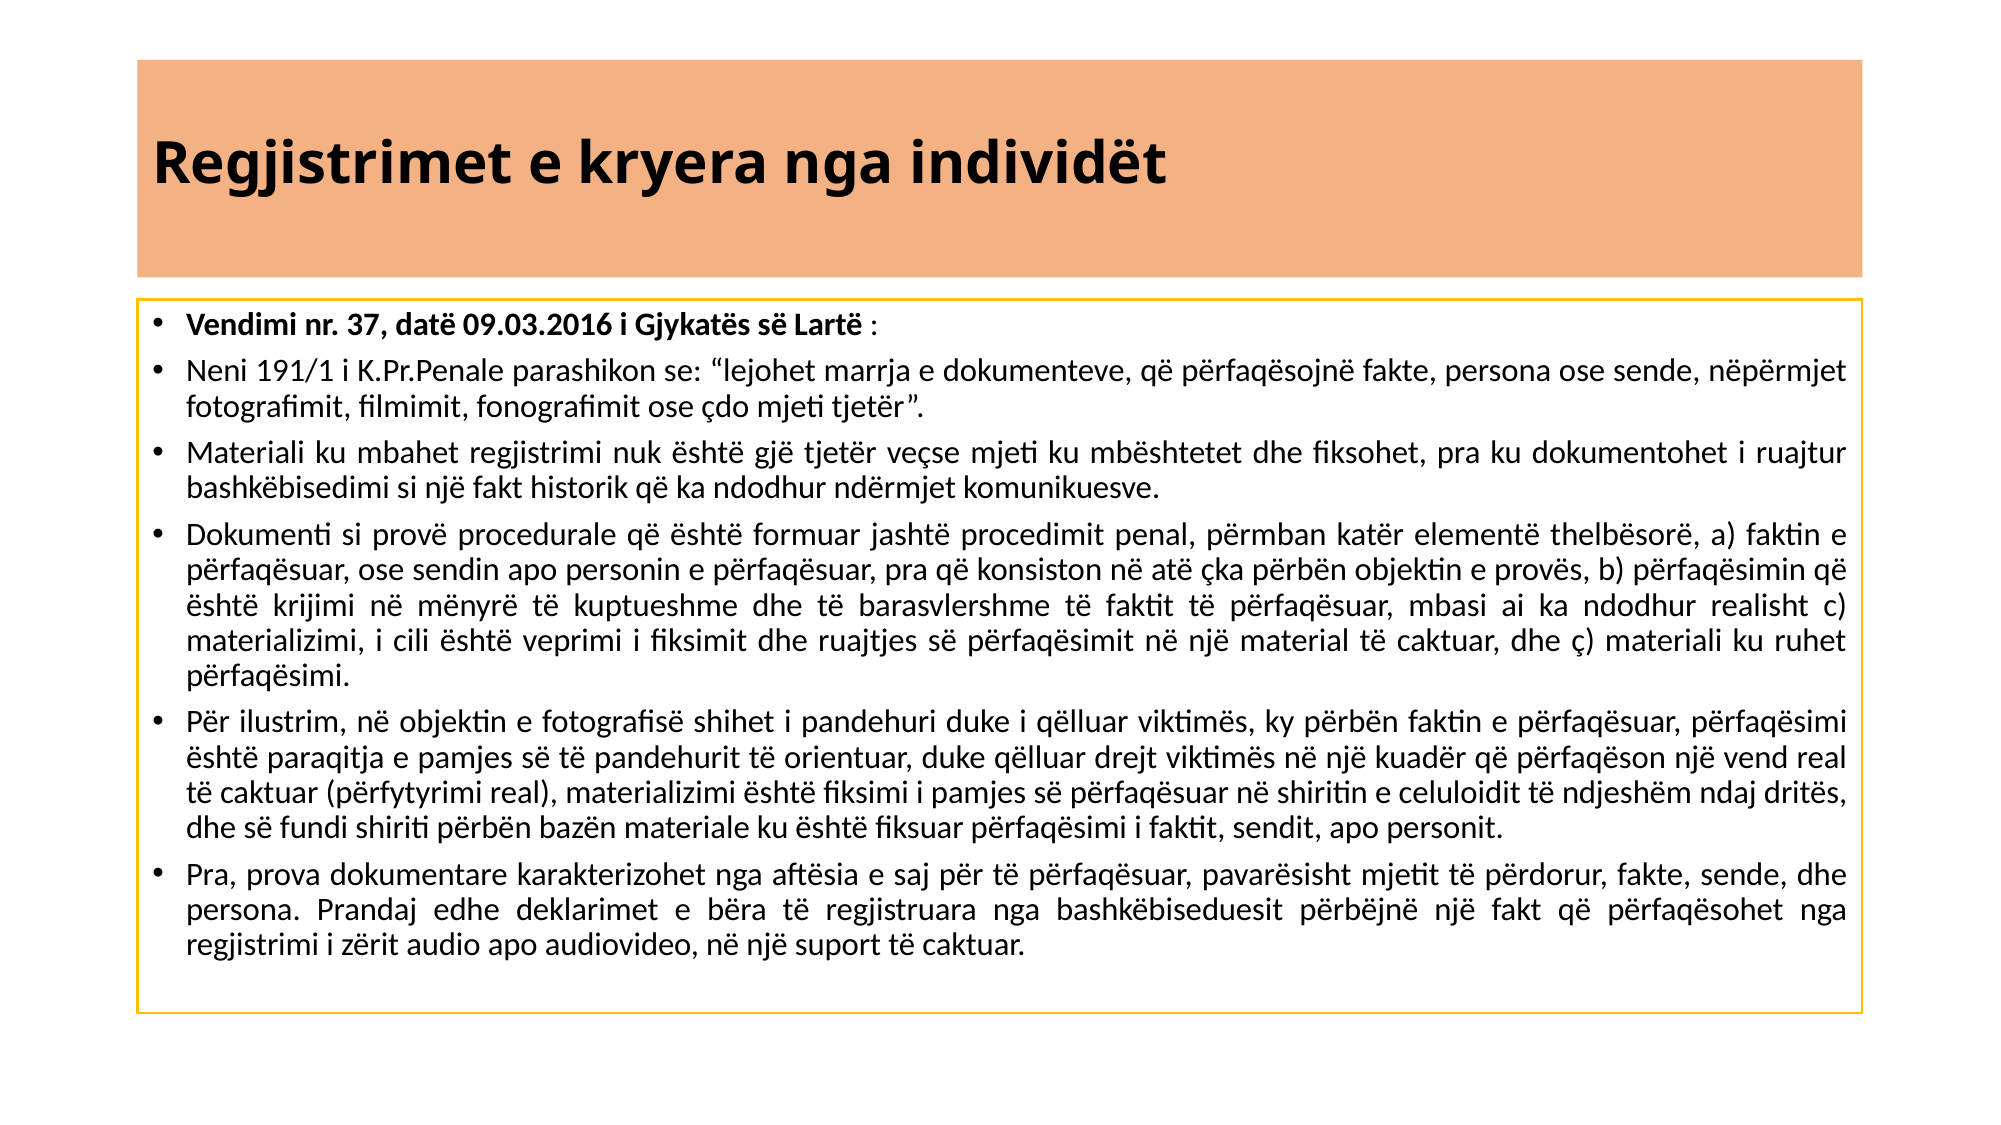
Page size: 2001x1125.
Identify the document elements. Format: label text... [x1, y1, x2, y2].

title Regjistrimet e kryera nga individët [137, 59, 1863, 278]
list Vendimi nr. 37, datë 09.03.2016 i Gjykatës së Lartë : Neni 191/1 i K.Pr.Penale parashikon se: “lejohet marrja e dokumenteve, që përfaqësojnë fakte, persona ose sende, nëpërmjet fotografimit, filmimit, fonografimit ose çdo mjeti tjetër”. Materiali ku mbahet regjistrimi nuk është gjë tjetër veçse mjeti ku mbështetet dhe fiksohet, pra ku dokumentohet i ruajtur bashkëbisedimi si një fakt historik që ka ndodhur ndërmjet komunikuesve. Dokumenti si provë procedurale që është formuar jashtë procedimit penal, përmban katër elementë thelbësorë, a) faktin e përfaqësuar, ose sendin apo personin e përfaqësuar, pra që konsiston në atë çka përbën objektin e provës, b) përfaqësimin që është krijimi në mënyrë të kuptueshme dhe të barasvlershme të faktit të përfaqësuar, mbasi ai ka ndodhur realisht c) materializimi, i cili është veprimi i fiksimit dhe ruajtjes së përfaqësimit në një material të caktuar, dhe ç) materiali ku ruhet përfaqësimi. Për ilustrim, në objektin e fotografisë shihet i pandehuri duke i qëlluar viktimës, ky përbën faktin e përfaqësuar, përfaqësimi është paraqitja e pamjes së të pandehurit të orientuar, duke qëlluar drejt viktimës në një kuadër që përfaqëson një vend real të caktuar (përfytyrimi real), materializimi është fiksimi i pamjes së përfaqësuar në shiritin e celuloidit të ndjeshëm ndaj dritës, dhe së fundi shiriti përbën bazën materiale ku është fiksuar përfaqësimi i faktit, sendit, apo personit. Pra, prova dokumentare karakterizohet nga aftësia e saj për të përfaqësuar, pavarësisht mjetit të përdorur, fakte, sende, dhe persona. Prandaj edhe deklarimet e bëra të regjistruara nga bashkëbiseduesit përbëjnë një fakt që përfaqësohet nga regjistrimi i zërit audio apo audiovideo, në një suport të caktuar. [136, 298, 1863, 1014]
